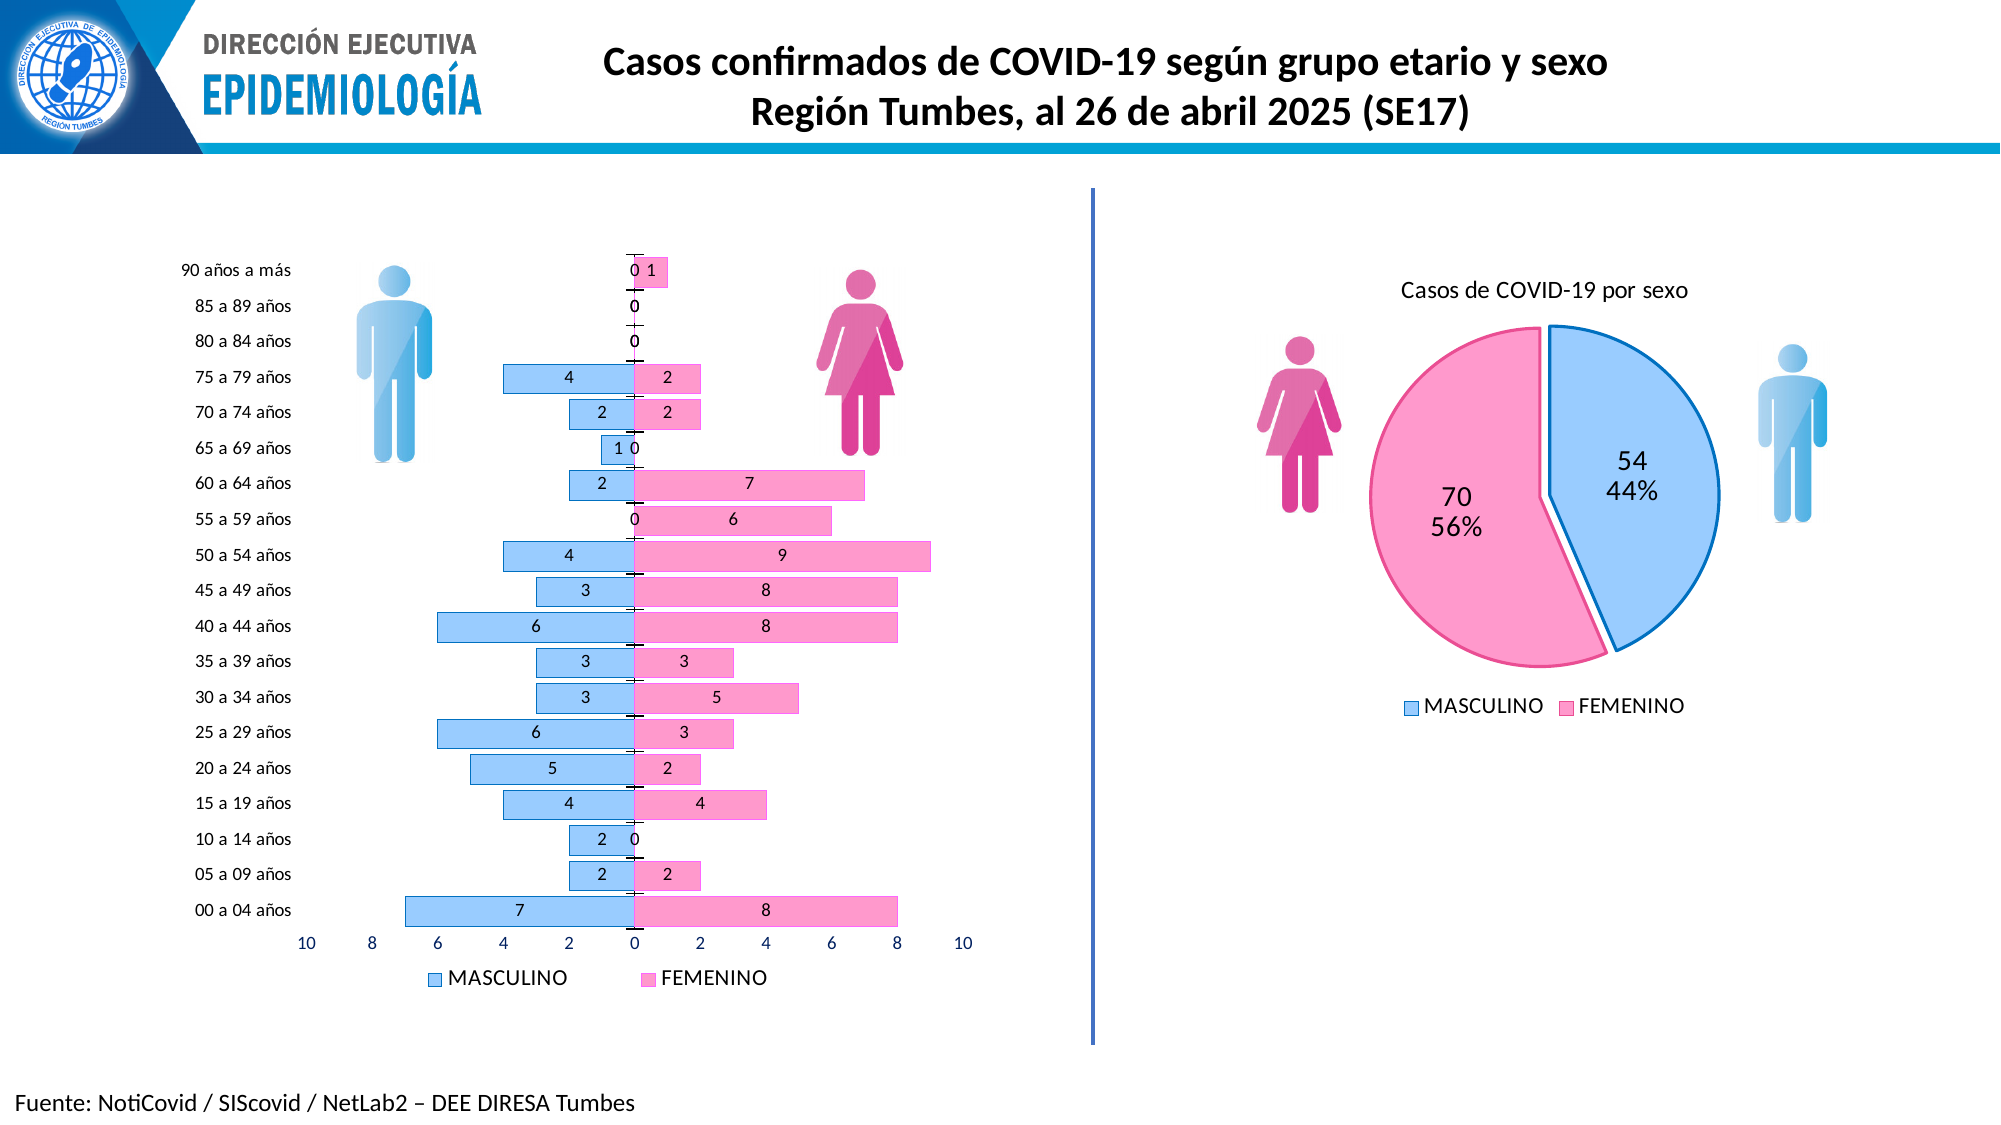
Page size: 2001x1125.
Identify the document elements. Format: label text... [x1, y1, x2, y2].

chart [164, 239, 990, 1016]
chart [1155, 255, 1935, 727]
picture [0, 0, 512, 154]
text_box Casos confirmados de COVID-19 según grupo etario y sexo Región Tumbes, al 26 de abril 2025 (SE17) [512, 26, 1710, 142]
text_box Fuente: NotiCovid / SIScovid / NetLab2 – DEE DIRESA Tumbes [0, 1079, 1156, 1125]
text_box [0, 142, 2000, 155]
